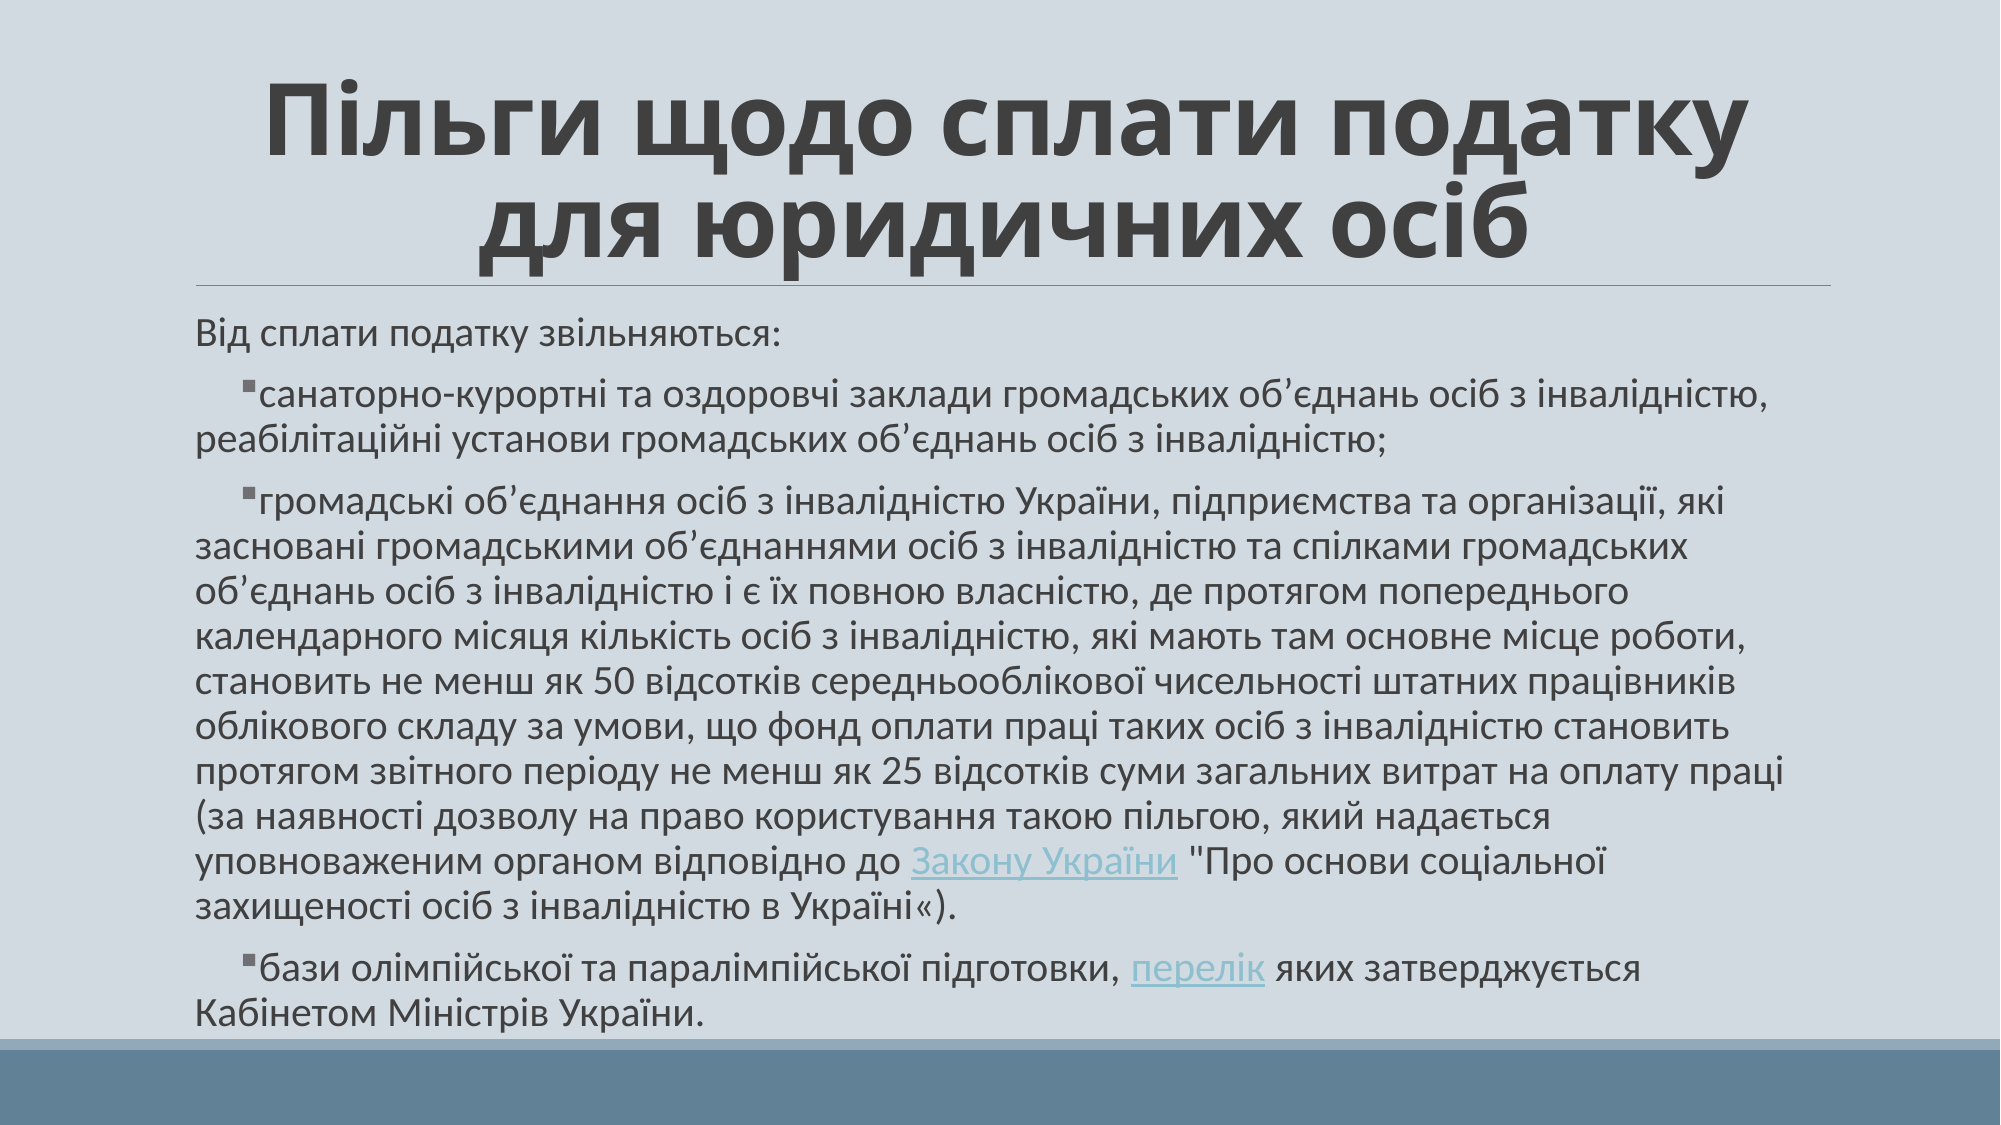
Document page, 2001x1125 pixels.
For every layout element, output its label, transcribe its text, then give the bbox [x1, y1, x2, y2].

list Від сплати податку звільняються: санаторно-курортні та оздоровчі заклади громадських об’єднань осіб з інвалідністю, реабілітаційні установи громадських об’єднань осіб з інвалідністю; громадські об’єднання осіб з інвалідністю України, підприємства та організації, які засновані громадськими об’єднаннями осіб з інвалідністю та спілками громадських об’єднань осіб з інвалідністю і є їх повною власністю, де протягом попереднього календарного місяця кількість осіб з інвалідністю, які мають там основне місце роботи, становить не менш як 50 відсотків середньооблікової чисельності штатних працівників облікового складу за умови, що фонд оплати праці таких осіб з інвалідністю становить протягом звітного періоду не менш як 25 відсотків суми загальних витрат на оплату праці (за наявності дозволу на право користування такою пільгою, який надається уповноваженим органом відповідно до Закону України "Про основи соціальної захищеності осіб з інвалідністю в Україні«). бази олімпійської та паралімпійської підготовки, перелік яких затверджується Кабінетом Міністрів України. [180, 302, 1830, 963]
title Пільги щодо сплати податку для юридичних осіб [180, 47, 1830, 285]
